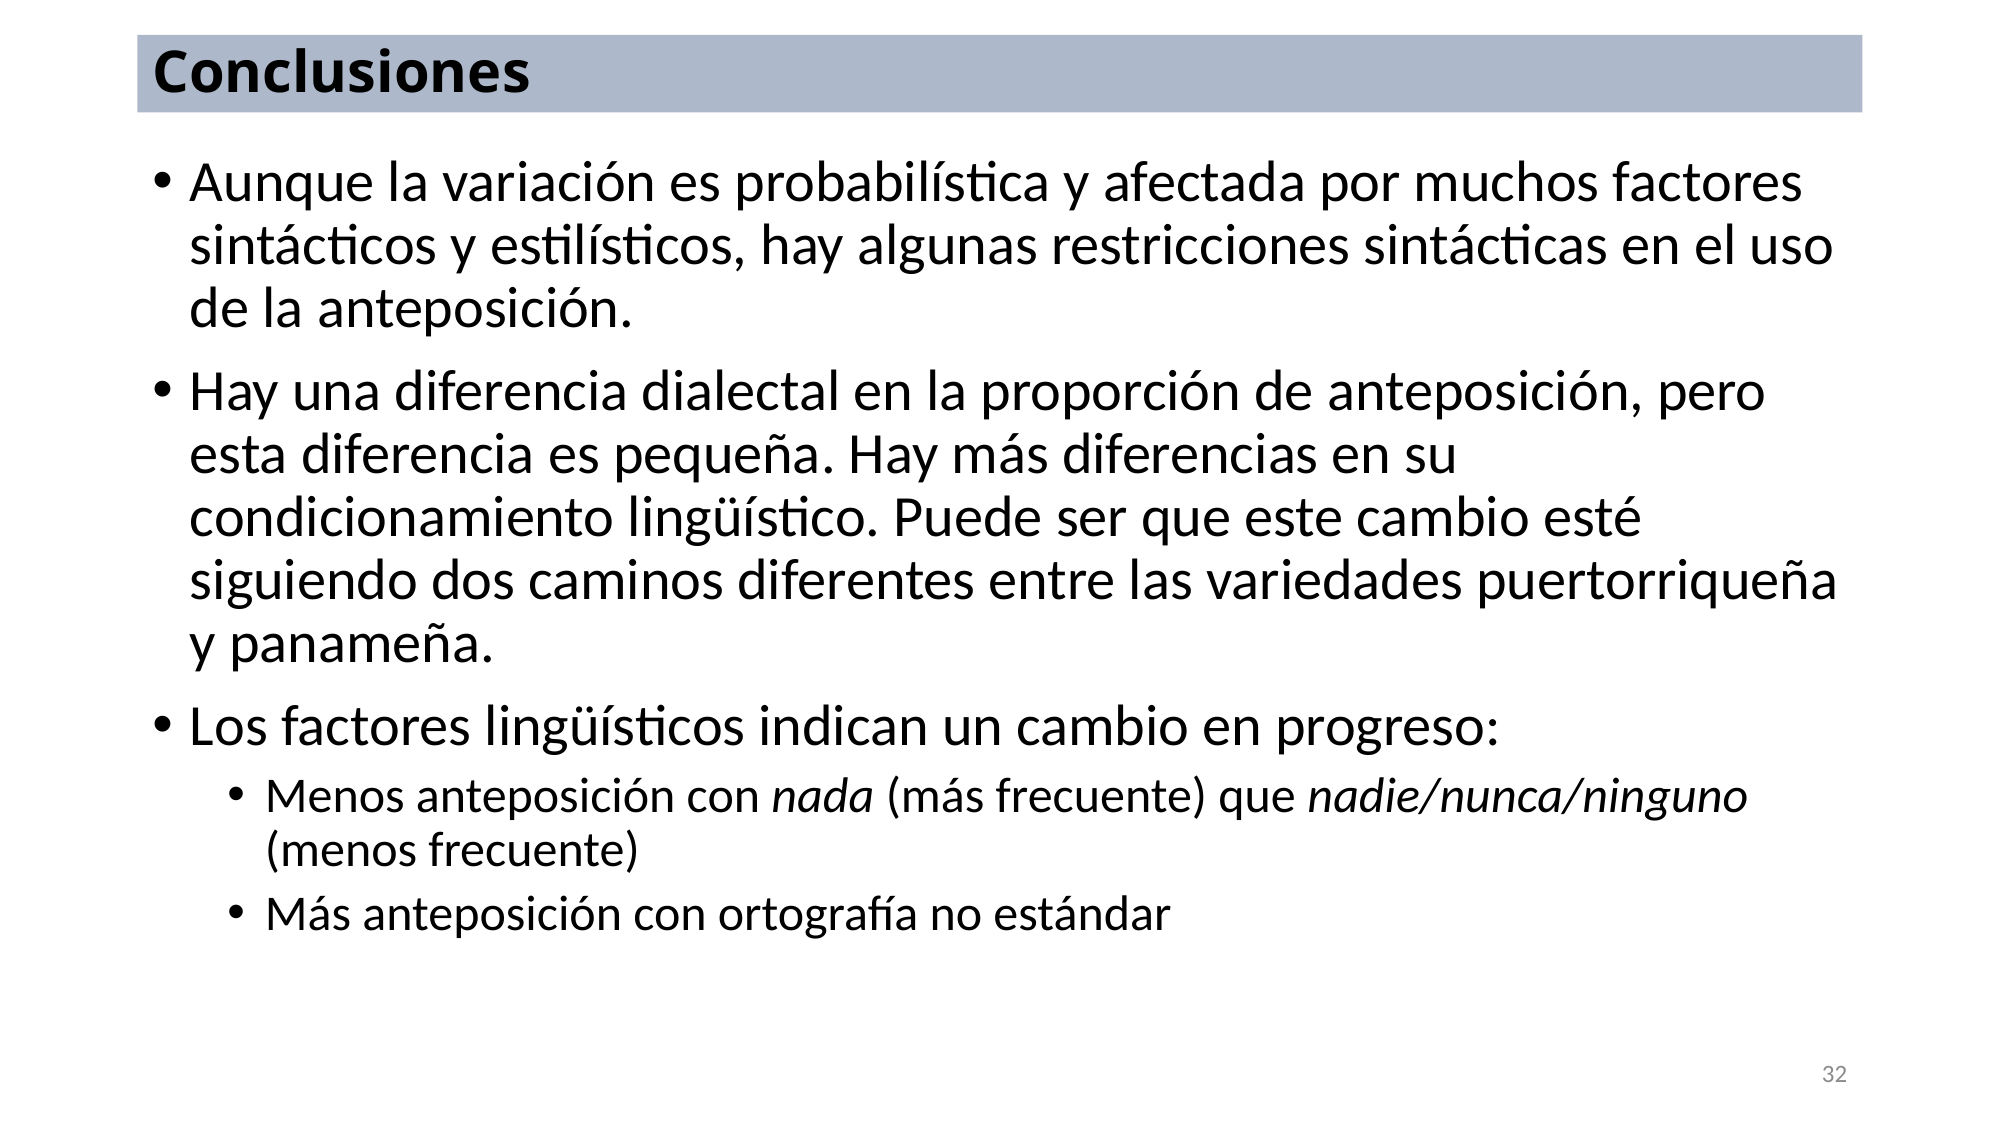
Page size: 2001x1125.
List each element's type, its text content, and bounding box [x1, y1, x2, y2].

title Conclusiones [137, 34, 1863, 113]
slide_number 32 [1412, 1042, 1863, 1103]
list Aunque la variación es probabilística y afectada por muchos factores sintácticos y estilísticos, hay algunas restricciones sintácticas en el uso de la anteposición. Hay una diferencia dialectal en la proporción de anteposición, pero esta diferencia es pequeña. Hay más diferencias en su condicionamiento lingüístico. Puede ser que este cambio esté siguiendo dos caminos diferentes entre las variedades puertorriqueña y panameña. Los factores lingüísticos indican un cambio en progreso: Menos anteposición con nada (más frecuente) que nadie/nunca/ninguno (menos frecuente) Más anteposición con ortografía no estándar [137, 143, 1863, 1091]
